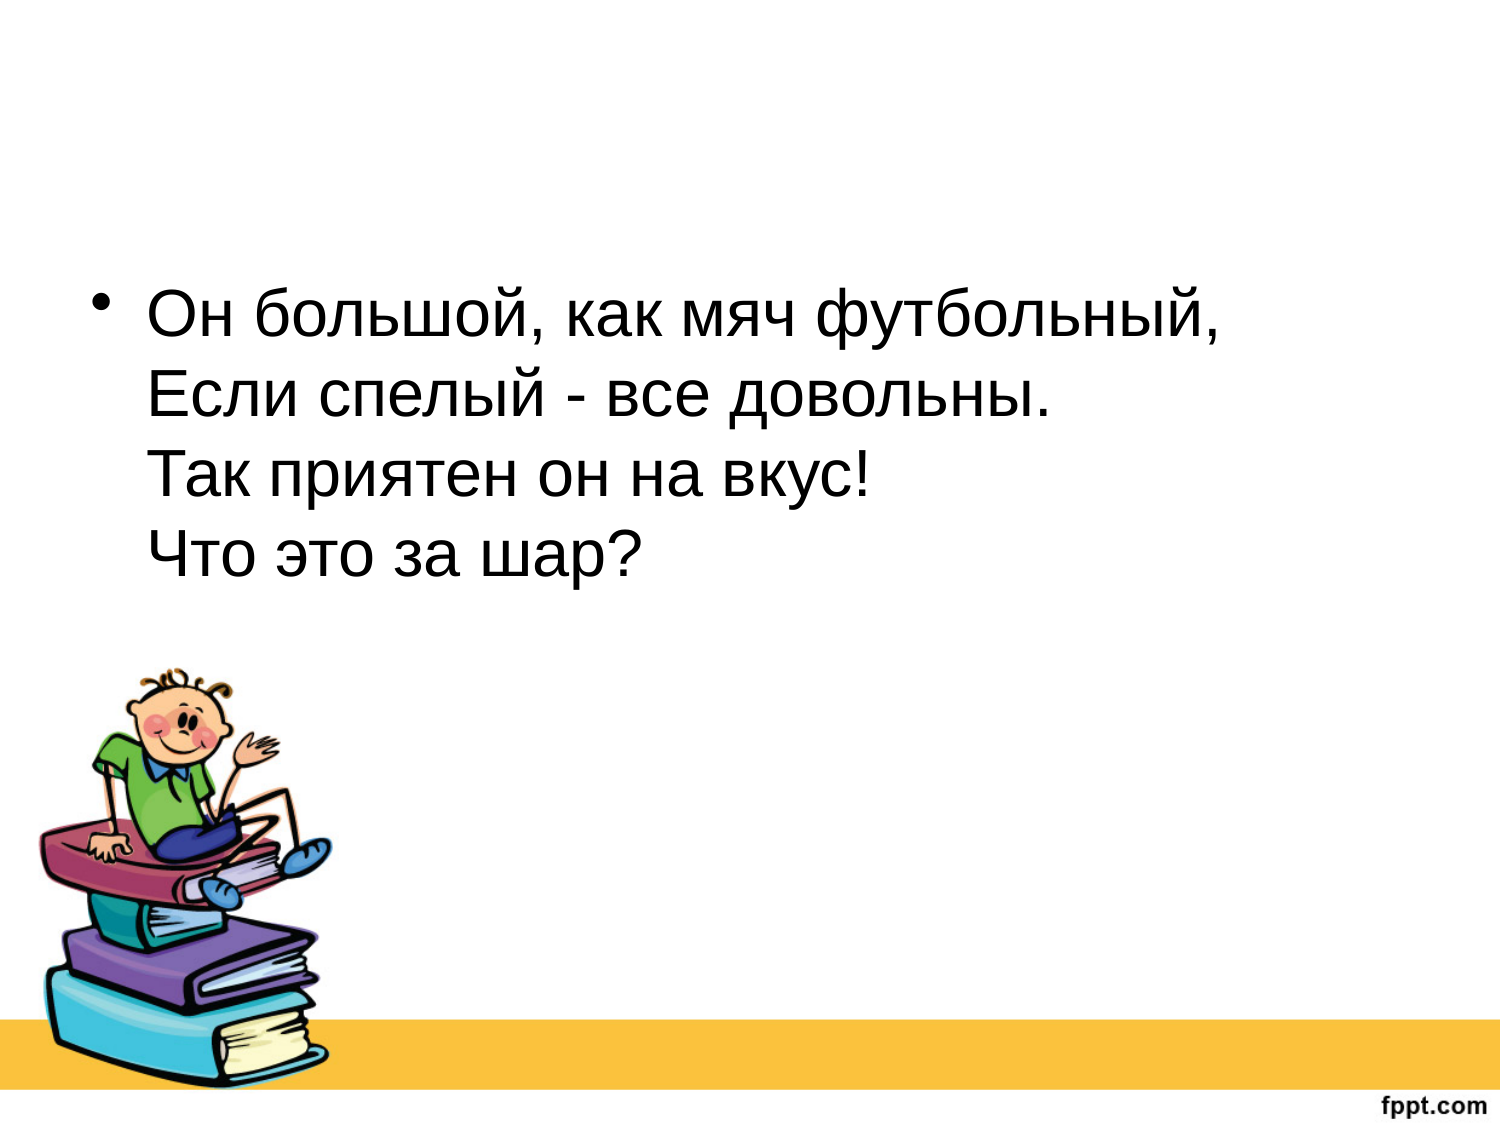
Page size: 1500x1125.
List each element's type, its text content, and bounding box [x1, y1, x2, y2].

picture [0, 0, 1500, 1125]
list Он большой, как мяч футбольный, Если спелый - все довольны. Так приятен он на вкус! Что это за шар? [74, 262, 1426, 1006]
